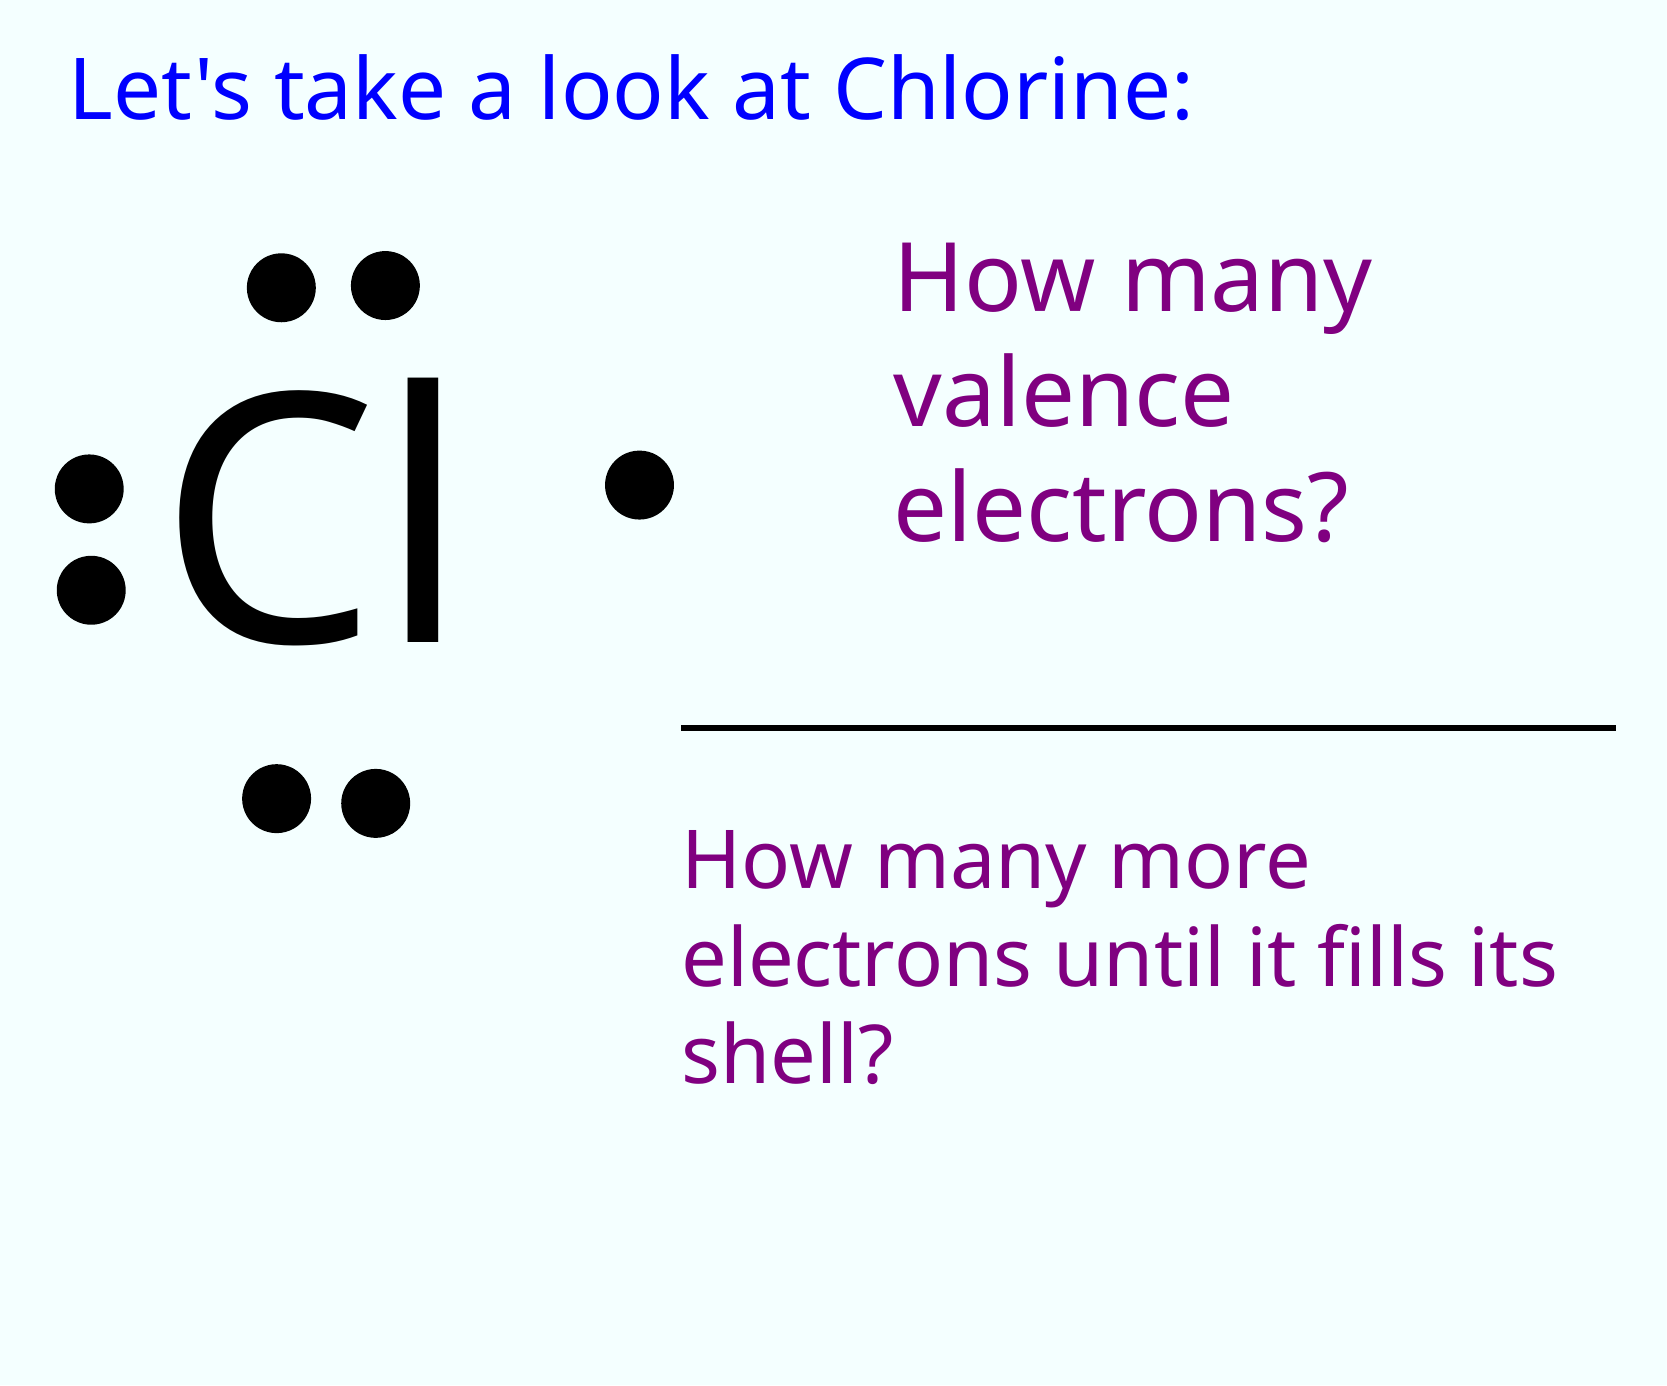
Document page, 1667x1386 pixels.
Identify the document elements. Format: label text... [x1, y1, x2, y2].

text_box Let's take a look at Chlorine: [54, 27, 1539, 145]
text_box How many more electrons until it fills its shell? [666, 800, 1626, 1108]
text_box How many valence electrons? [879, 208, 1584, 568]
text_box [57, 253, 672, 835]
